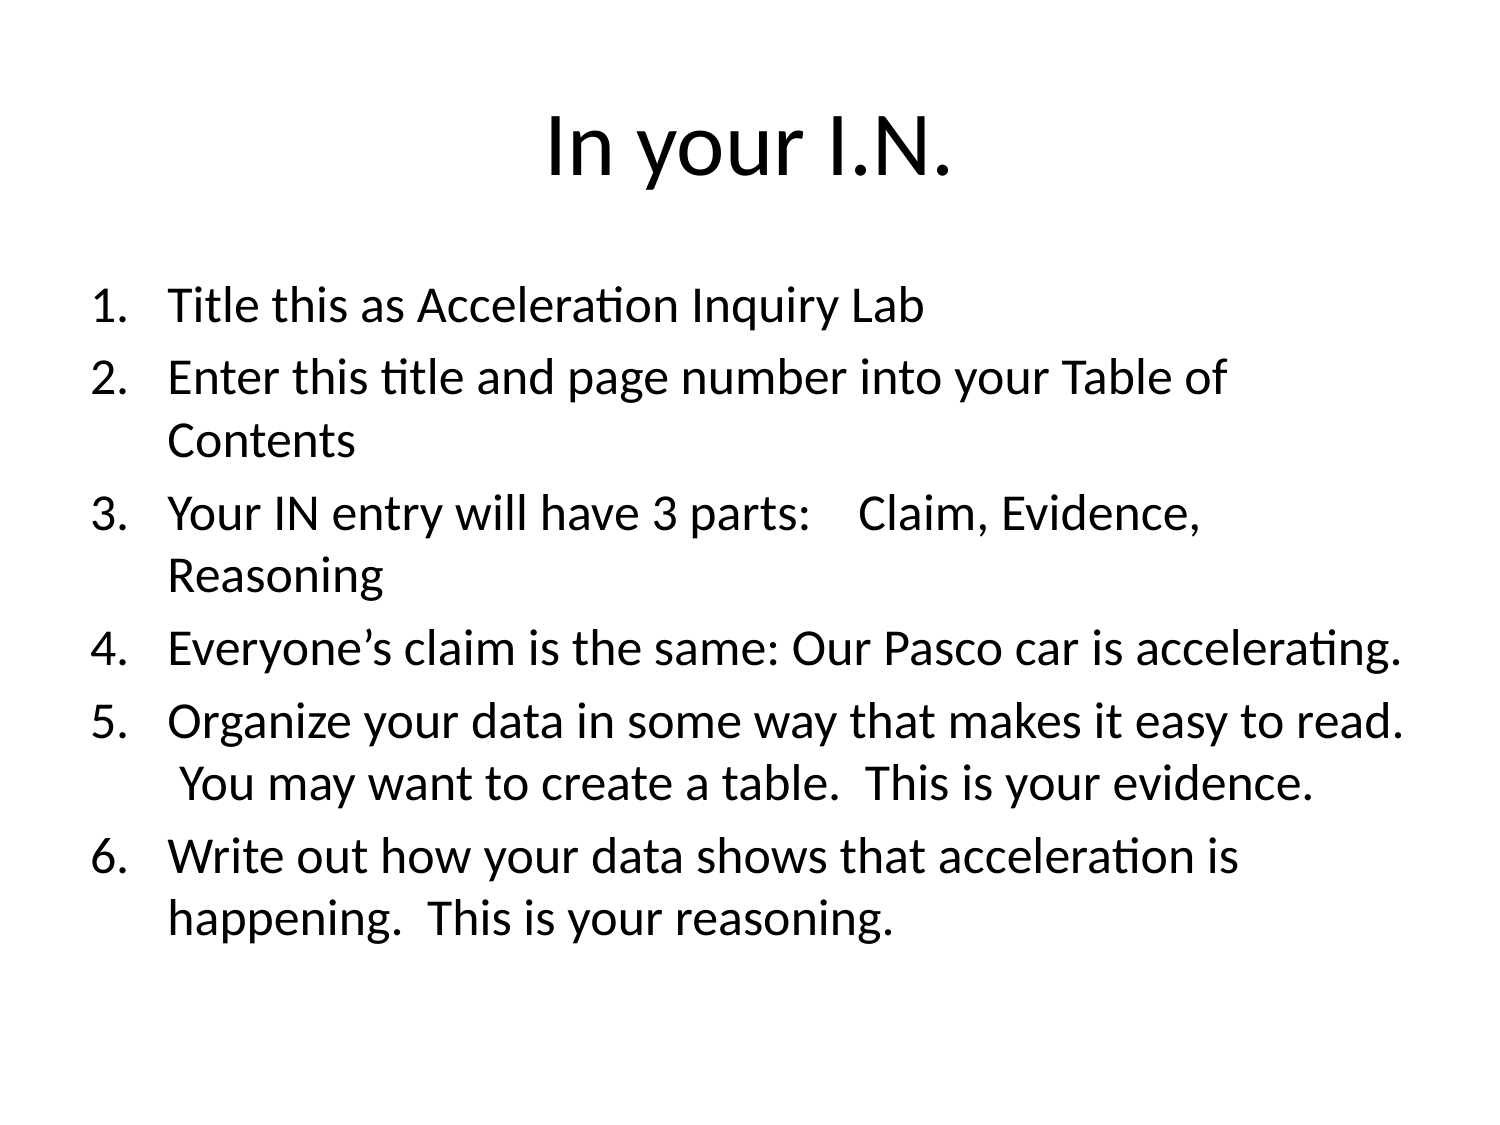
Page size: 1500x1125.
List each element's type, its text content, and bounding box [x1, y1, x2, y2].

title In your I.N. [75, 45, 1425, 233]
list Title this as Acceleration Inquiry Lab Enter this title and page number into your Table of Contents Your IN entry will have 3 parts: Claim, Evidence, Reasoning Everyone’s claim is the same: Our Pasco car is accelerating. Organize your data in some way that makes it easy to read. You may want to create a table. This is your evidence. Write out how your data shows that acceleration is happening. This is your reasoning. [75, 262, 1425, 1005]
